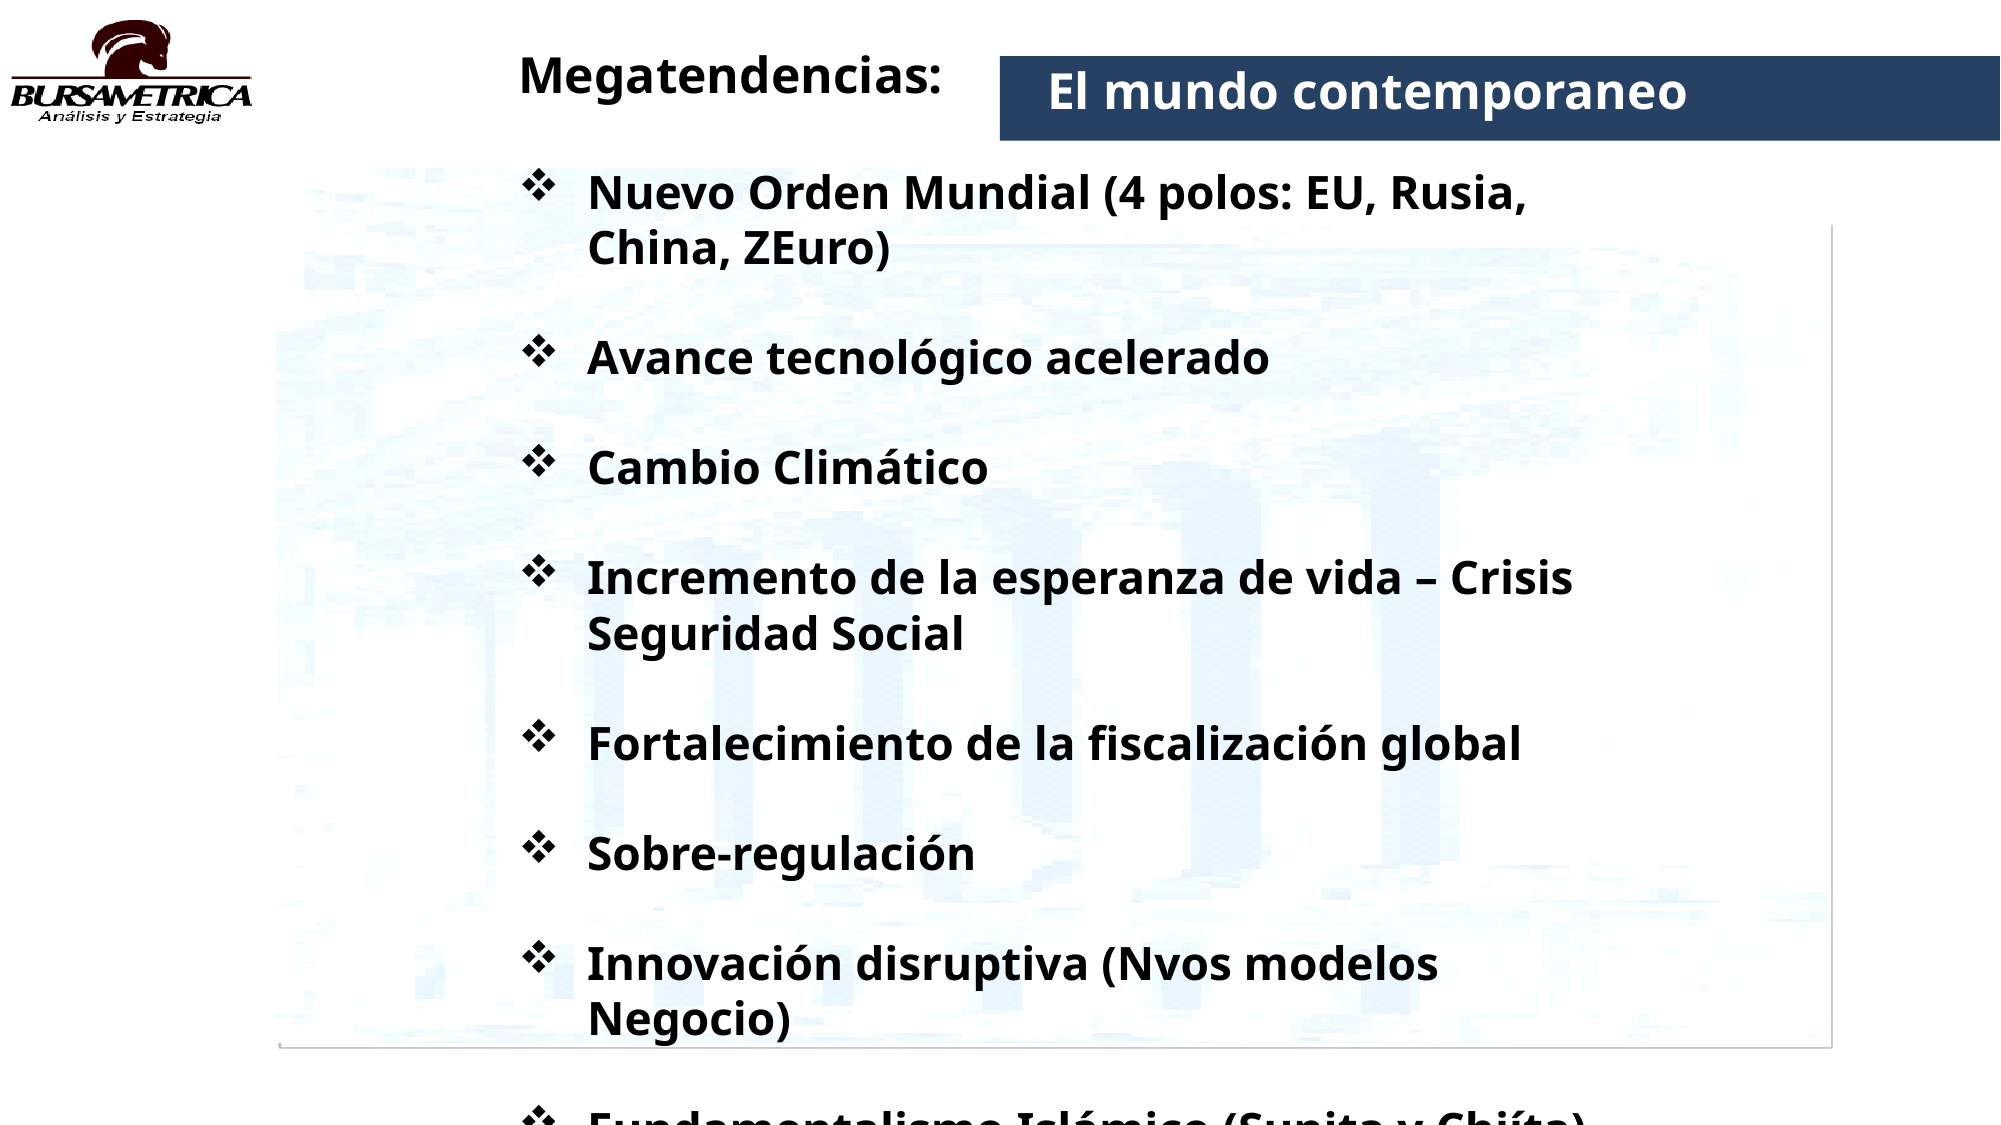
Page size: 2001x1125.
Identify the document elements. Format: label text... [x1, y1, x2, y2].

picture [11, 20, 252, 129]
text_box Megatendencias: Nuevo Orden Mundial (4 polos: EU, Rusia, China, ZEuro) Avance tecnológico acelerado Cambio Climático Incremento de la esperanza de vida – Crisis Seguridad Social Fortalecimiento de la fiscalización global Sobre-regulación Innovación disruptiva (Nvos modelos Negocio) Fundamentalismo Islámico (Sunita y Chiíta) [434, 36, 1628, 1125]
text_box El mundo contemporaneo [1628, 52, 1705, 128]
